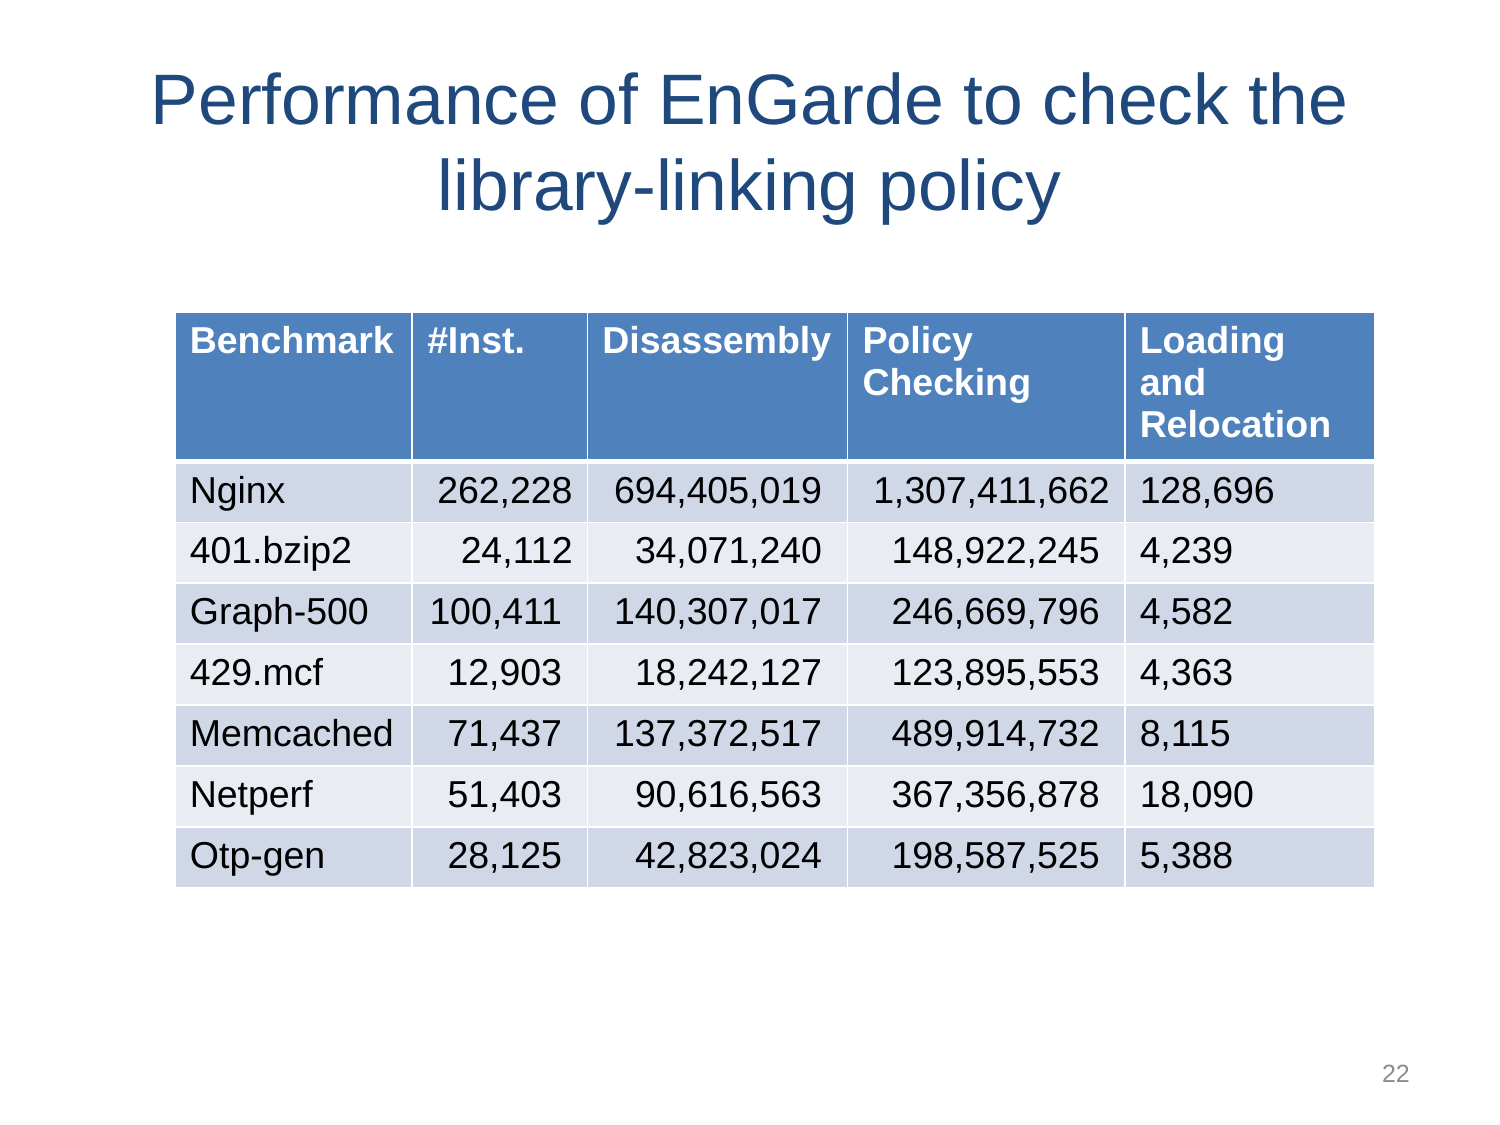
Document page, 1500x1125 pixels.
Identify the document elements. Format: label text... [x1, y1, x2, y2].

table_cell 401.bzip2 [176, 523, 411, 582]
table_header Benchmark [176, 313, 411, 459]
table_cell Memcached [176, 706, 411, 765]
table_cell 262,228 [413, 464, 587, 522]
table_cell 4,239 [1126, 523, 1374, 582]
table_header #Inst. [413, 313, 587, 459]
table_cell 123,895,553 [848, 645, 1124, 704]
title Performance of EnGarde to check the library-linking policy [75, 45, 1425, 233]
table_cell 429.mcf [176, 645, 411, 704]
table_cell 18,242,127 [588, 645, 847, 704]
table_cell 694,405,019 [588, 464, 847, 522]
table_cell 128,696 [1126, 464, 1374, 522]
table_cell Graph-500 [176, 584, 411, 643]
table_cell 90,616,563 [588, 767, 847, 826]
table_cell 12,903 [413, 645, 587, 704]
table_cell 489,914,732 [848, 706, 1124, 765]
slide_number 22 [1074, 1042, 1425, 1103]
table_cell 42,823,024 [588, 828, 847, 887]
table_cell 1,307,411,662 [848, 464, 1124, 522]
table_cell 198,587,525 [848, 828, 1124, 887]
table_cell Nginx [176, 464, 411, 522]
table_header Loading and Relocation [1126, 313, 1374, 459]
table_cell 28,125 [413, 828, 587, 887]
table_cell Otp-gen [176, 828, 411, 887]
table_header Policy Checking [848, 313, 1124, 459]
table_cell 51,403 [413, 767, 587, 826]
table_cell 5,388 [1126, 828, 1374, 887]
table_cell 18,090 [1126, 767, 1374, 826]
table_header Disassembly [588, 313, 847, 459]
table_cell 367,356,878 [848, 767, 1124, 826]
table_cell 246,669,796 [848, 584, 1124, 643]
table_cell 137,372,517 [588, 706, 847, 765]
table_cell 24,112 [413, 523, 587, 582]
table_cell 140,307,017 [588, 584, 847, 643]
table_cell Netperf [176, 767, 411, 826]
table_cell 148,922,245 [848, 523, 1124, 582]
table_cell 71,437 [413, 706, 587, 765]
table_cell 100,411 [413, 584, 587, 643]
table_cell 4,363 [1126, 645, 1374, 704]
table_cell 34,071,240 [588, 523, 847, 582]
table_cell 8,115 [1126, 706, 1374, 765]
table_cell 4,582 [1126, 584, 1374, 643]
